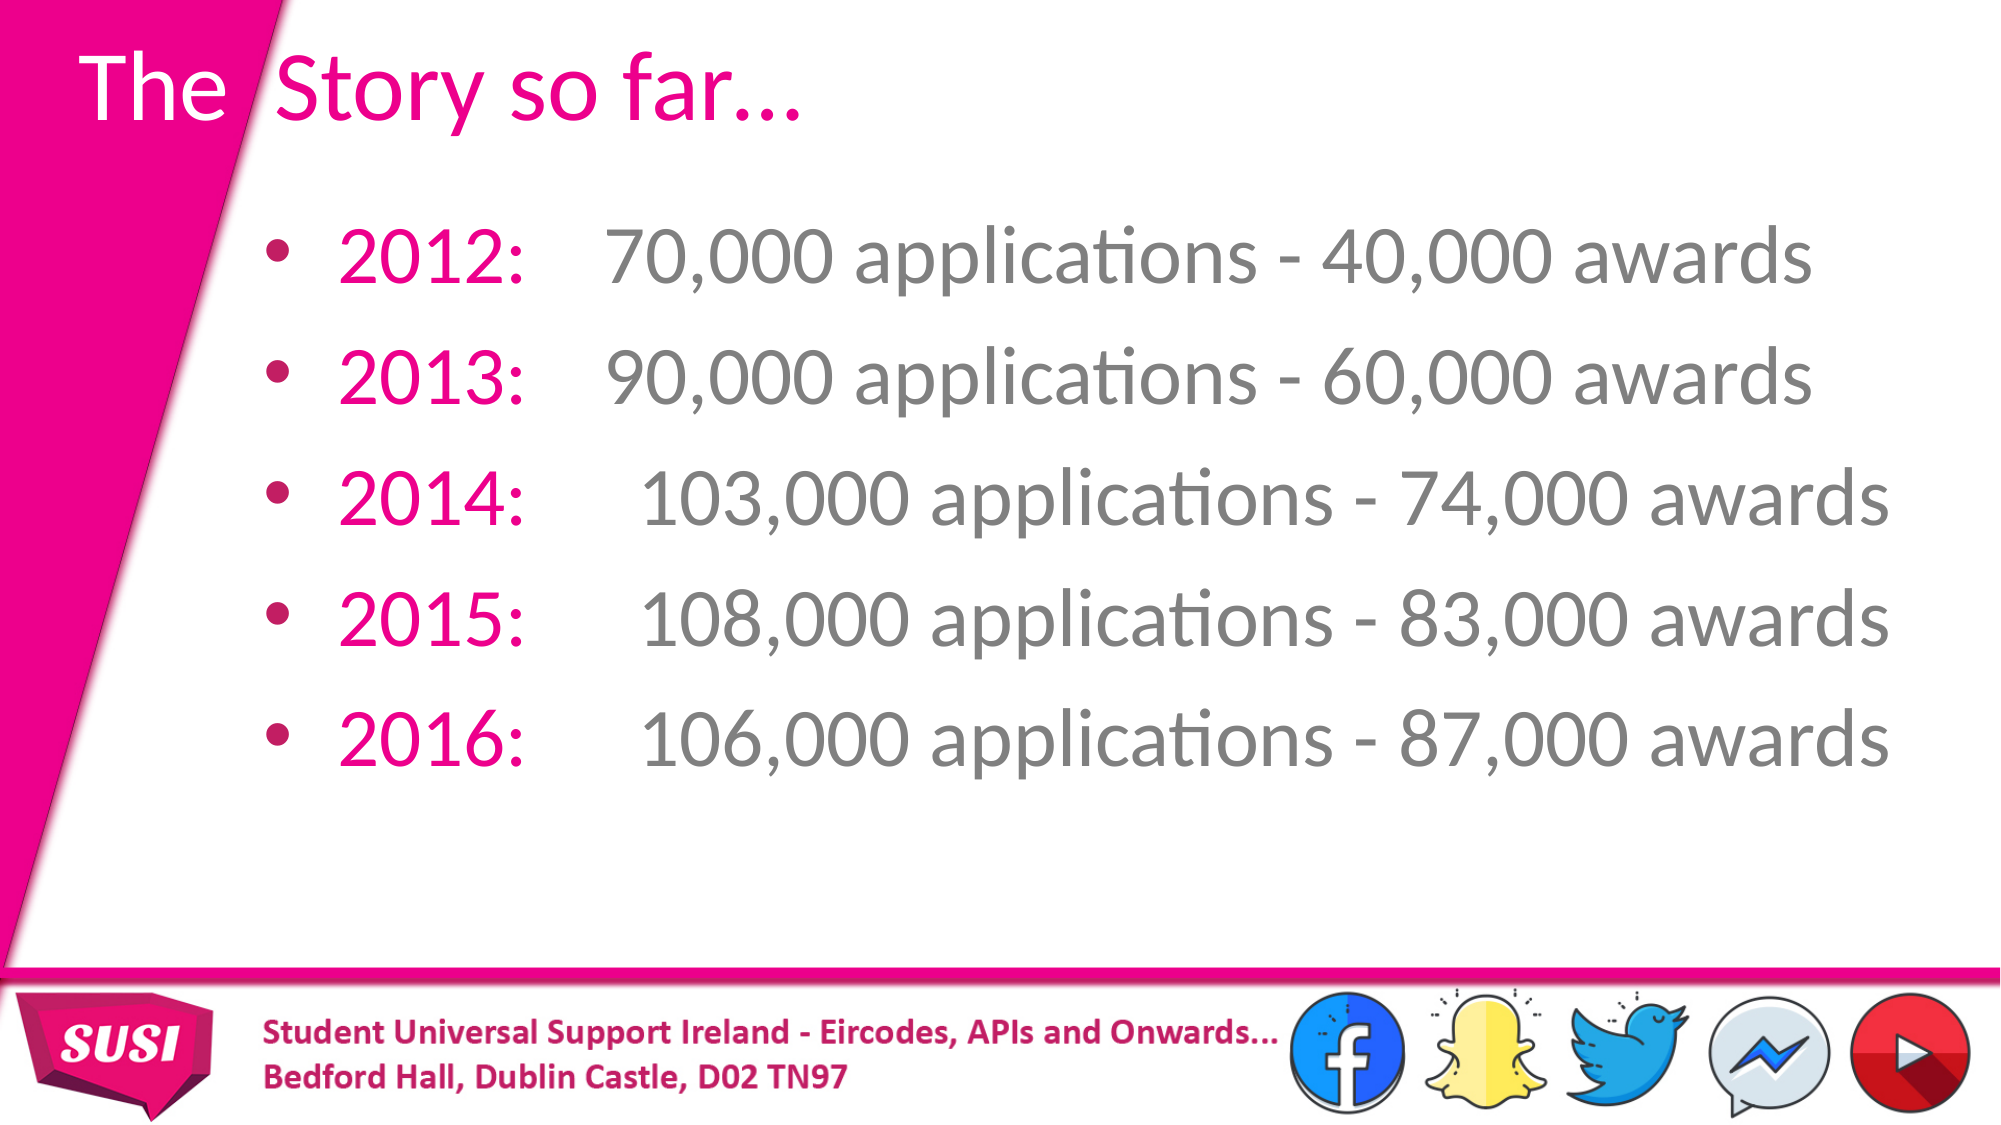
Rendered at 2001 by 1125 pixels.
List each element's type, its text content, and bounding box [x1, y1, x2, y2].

text_box The Story so far… [63, 13, 819, 149]
text_box 2012: 70,000 applications - 40,000 awards 2013: 90,000 applications - 60,000 awards 2014: 103,000 applications - 74,000 awards 2015: 108,000 applications - 83,000 awards 2016: 106,000 applications - 87,000 awards [248, 192, 1907, 791]
picture [0, 0, 2001, 1125]
